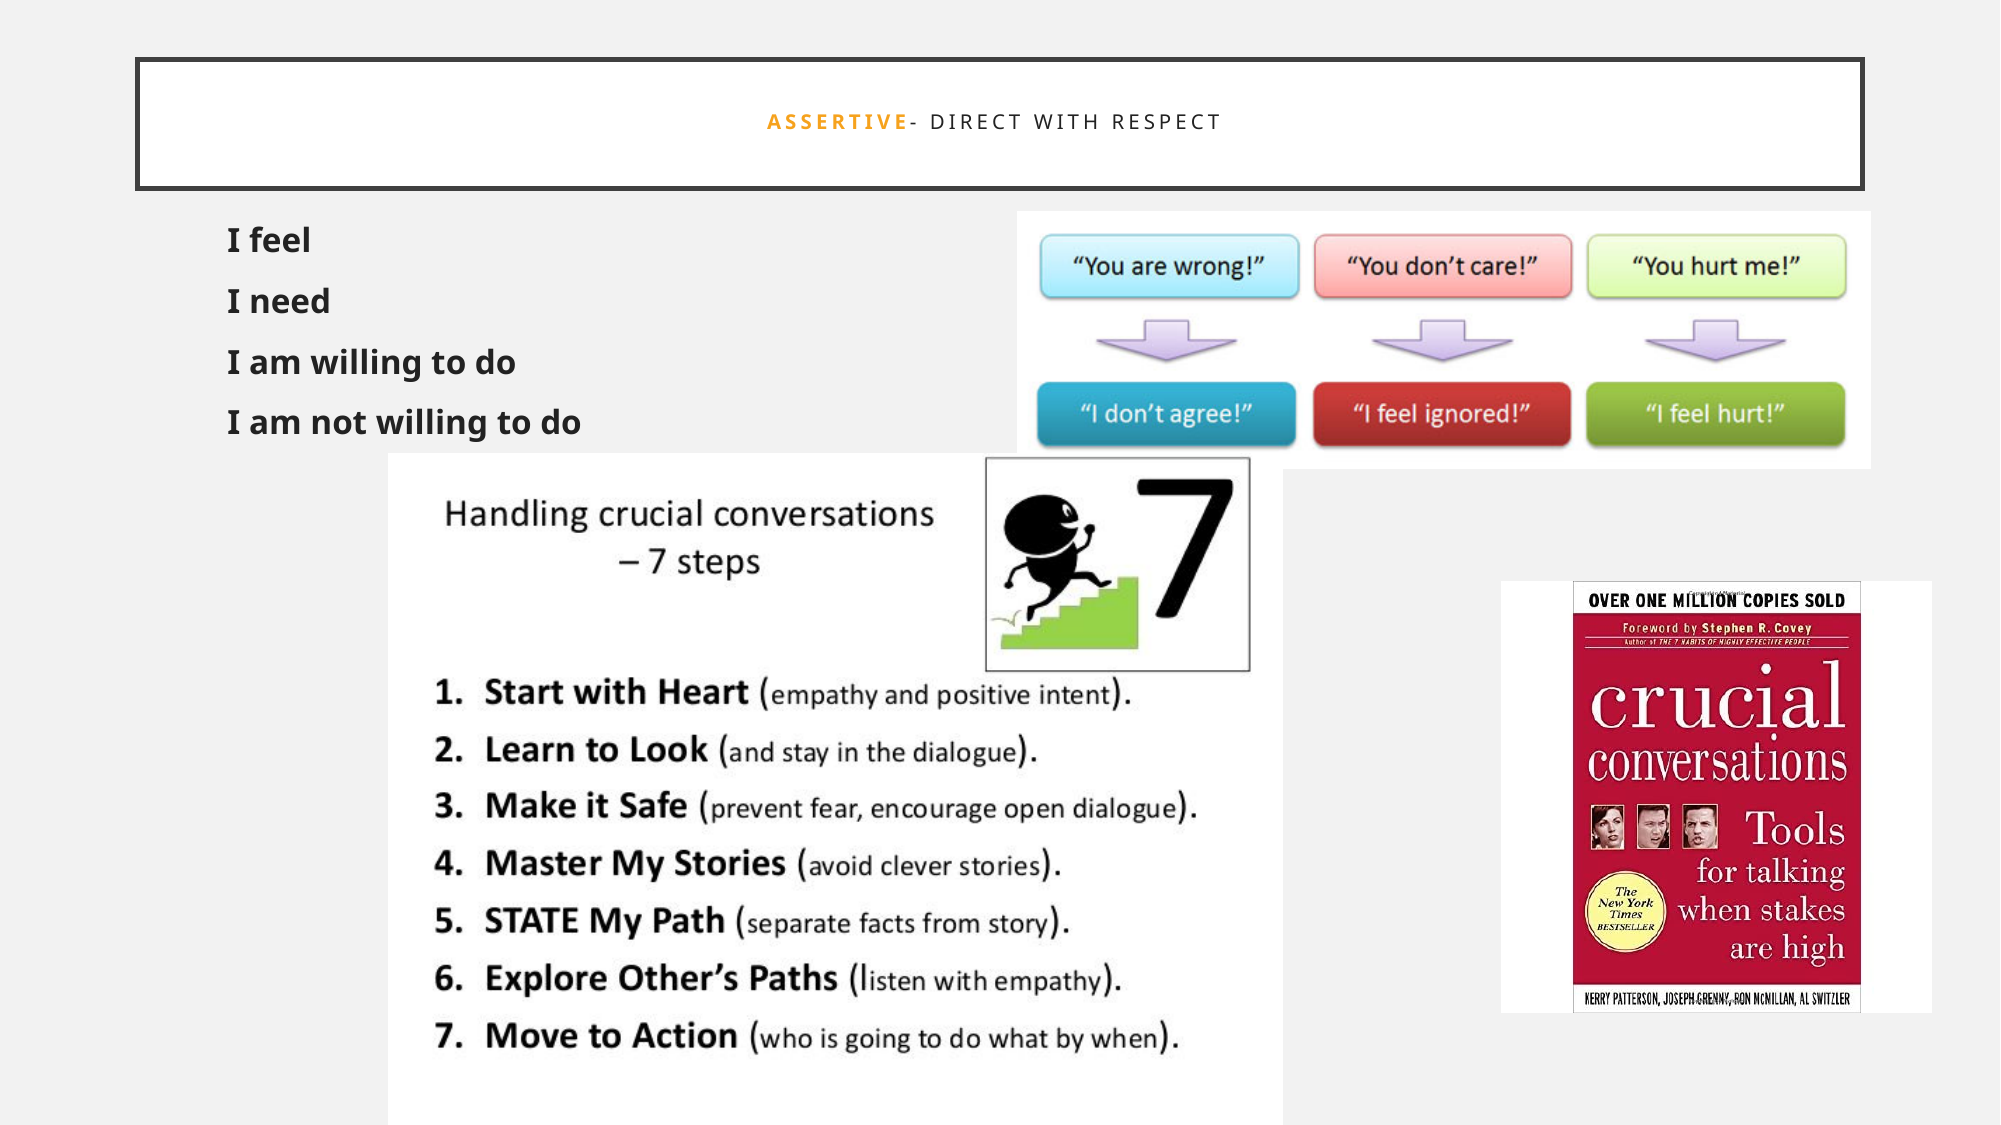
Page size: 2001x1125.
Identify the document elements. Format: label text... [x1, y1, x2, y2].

picture [387, 211, 1871, 1125]
picture [1501, 581, 1932, 1013]
list I feel I need I am willing to do I am not willing to do [137, 211, 1000, 455]
title Assertive- Direct with Respect [135, 57, 1865, 191]
